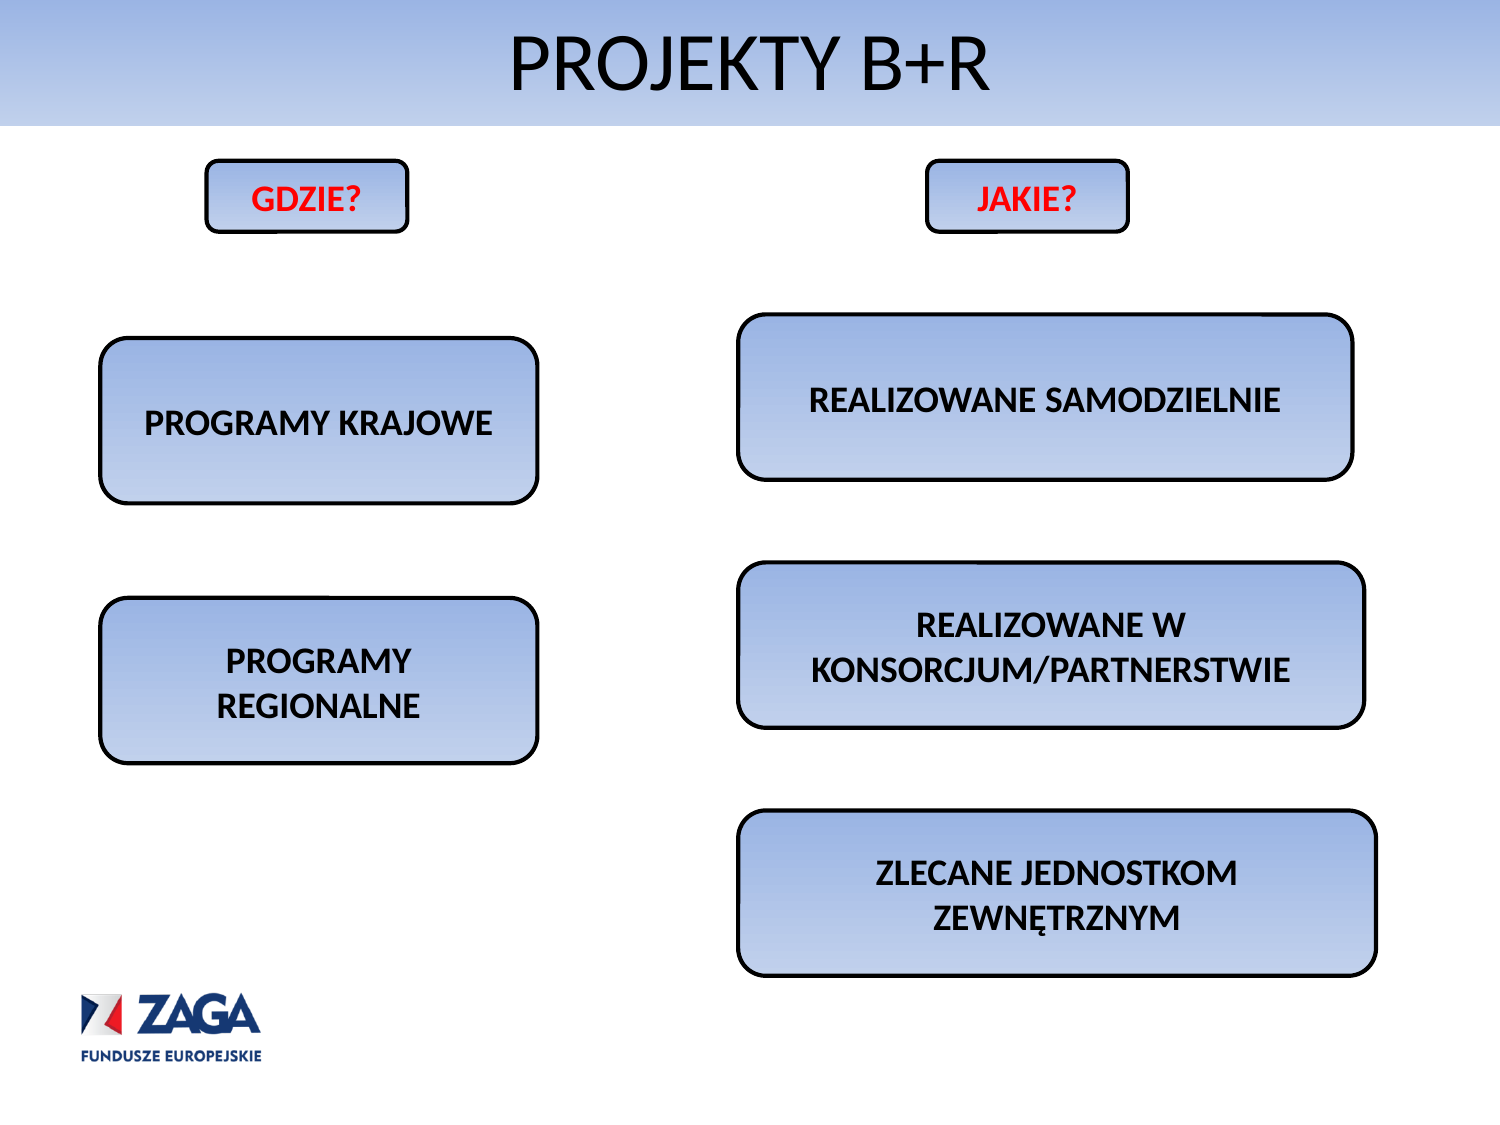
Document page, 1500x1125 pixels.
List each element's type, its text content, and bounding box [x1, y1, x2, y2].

text_box REALIZOWANE W KONSORCJUM/PARTNERSTWIE [736, 560, 1367, 730]
text_box ZLECANE JEDNOSTKOM ZEWNĘTRZNYM [736, 808, 1379, 978]
text_box PROJEKTY B+R [0, 0, 1500, 126]
text_box REALIZOWANE SAMODZIELNIE [736, 312, 1355, 482]
text_box JAKIE? [925, 158, 1130, 234]
text_box PROGRAMY KRAJOWE [98, 335, 540, 506]
picture [52, 963, 289, 1090]
text_box GDZIE? [204, 158, 410, 234]
text_box PROGRAMY REGIONALNE [98, 595, 540, 766]
